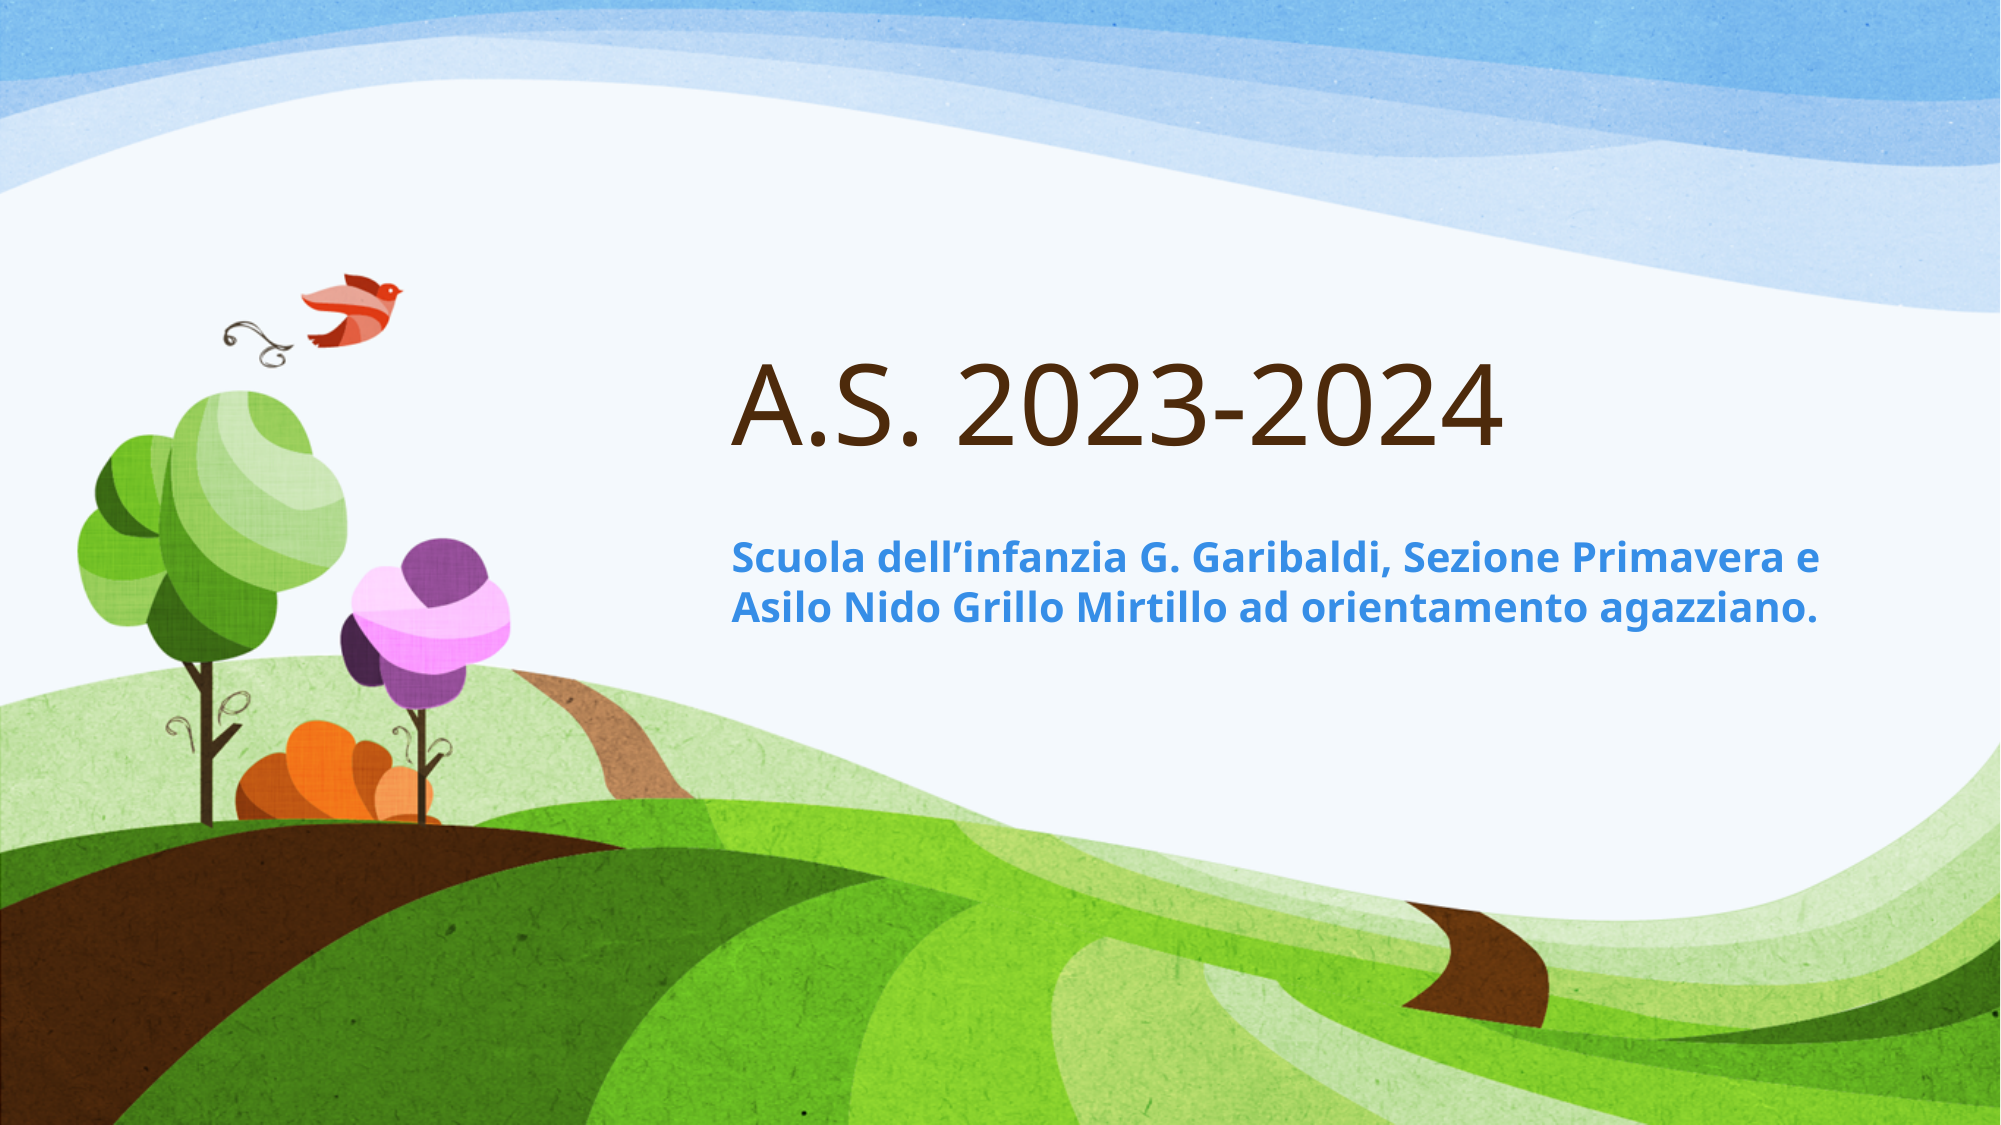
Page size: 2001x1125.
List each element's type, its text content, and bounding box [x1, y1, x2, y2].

picture [0, 0, 2001, 1125]
title A.S. 2023-2024 [716, 177, 1842, 478]
subtitle Scuola dell’infanzia G. Garibaldi, Sezione Primavera e Asilo Nido Grillo Mirtillo ad orientamento agazziano. [716, 523, 1842, 674]
